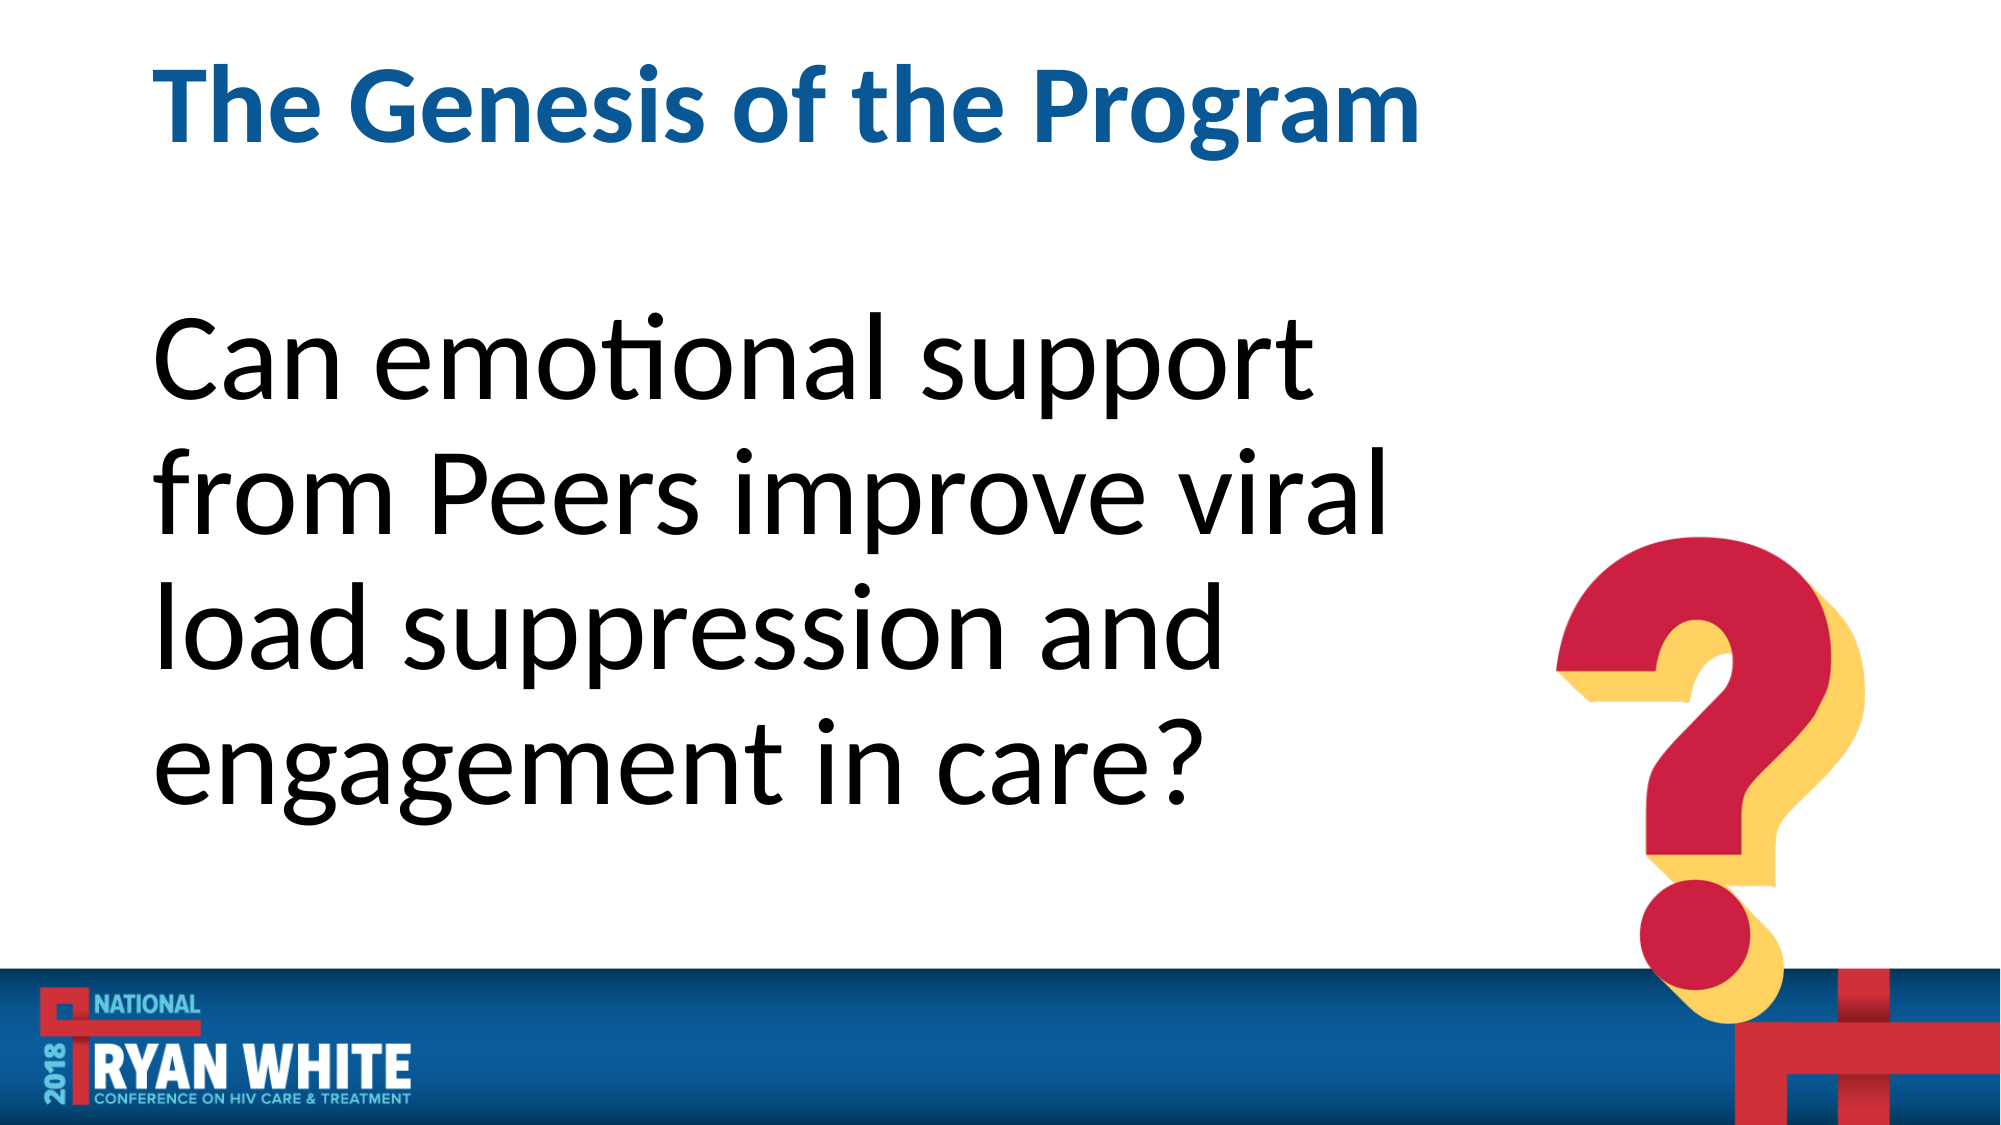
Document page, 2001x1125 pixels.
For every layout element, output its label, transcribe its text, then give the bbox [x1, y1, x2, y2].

title The Genesis of the Program [137, 38, 1863, 175]
list Can emotional support from Peers improve viral load suppression and engagement in care? [137, 210, 1518, 913]
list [1445, 515, 1976, 1046]
picture [0, 0, 2001, 1125]
